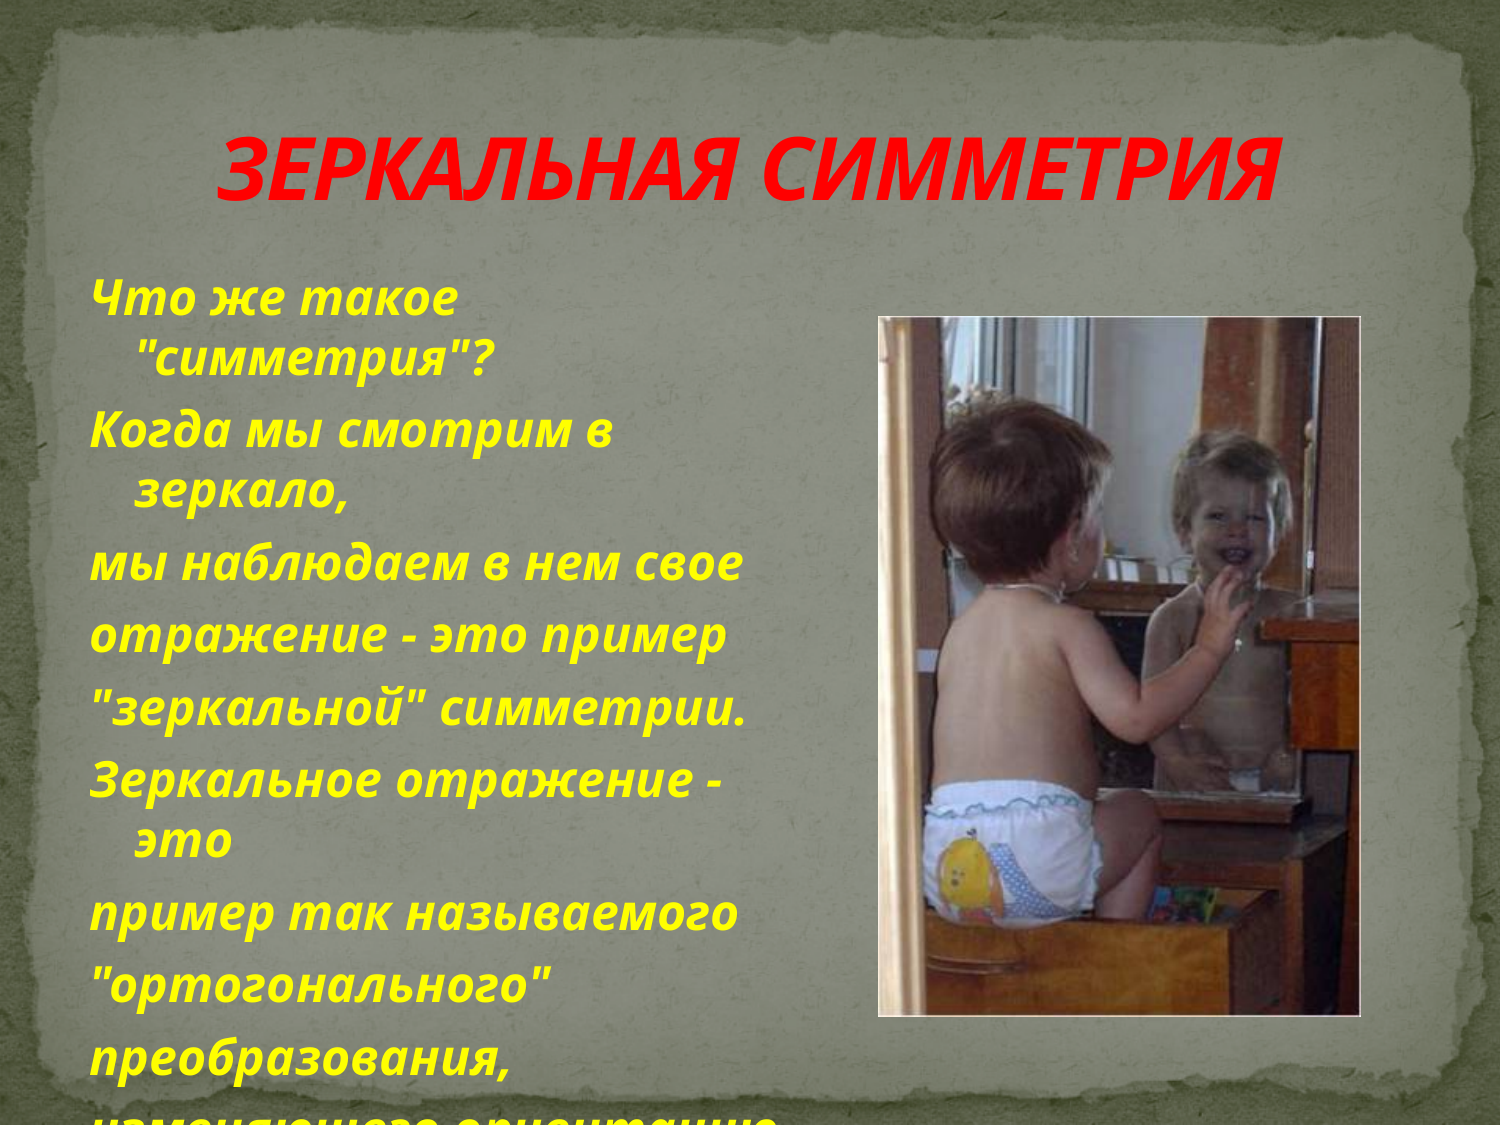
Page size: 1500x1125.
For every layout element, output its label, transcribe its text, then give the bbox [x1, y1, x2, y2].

title ЗЕРКАЛЬНАЯ СИММЕТРИЯ [74, 24, 1425, 225]
picture [878, 316, 1361, 1017]
list Что же такое "симметрия"? Когда мы смотрим в зеркало, мы наблюдаем в нем свое отражение - это пример "зеркальной" симметрии. Зеркальное отражение - это пример так называемого "ортогонального" преобразования, изменяющего ориентацию. [75, 257, 832, 1005]
